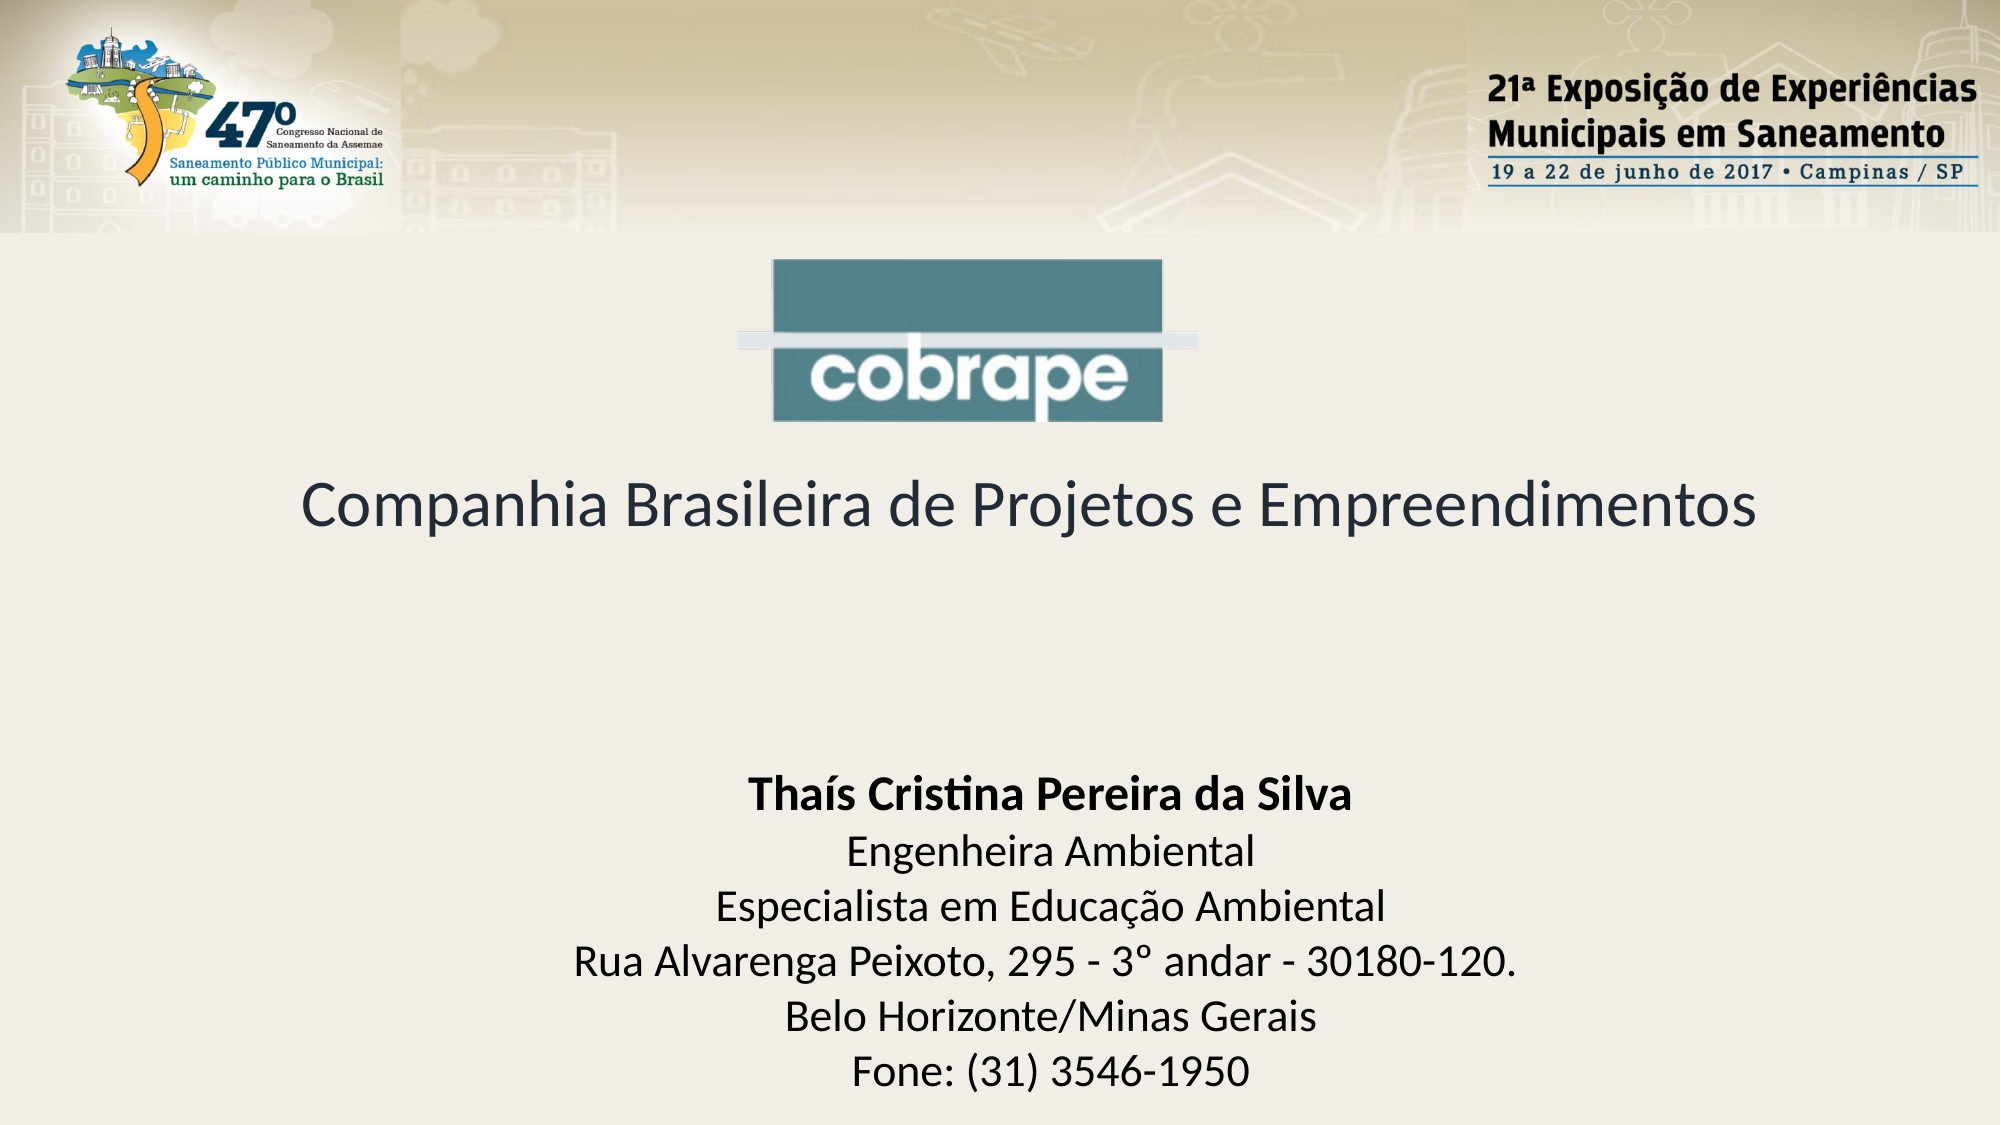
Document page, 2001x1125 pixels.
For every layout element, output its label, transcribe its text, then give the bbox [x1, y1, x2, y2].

text_box Companhia Brasileira de Projetos e Empreendimentos [280, 452, 1779, 548]
text_box Thaís Cristina Pereira da Silva Engenheira Ambiental Especialista em Educação Ambiental Rua Alvarenga Peixoto, 295 - 3º andar - 30180-120. Belo Horizonte/Minas Gerais Fone: (31) 3546-1950 [280, 753, 1822, 1103]
picture [738, 259, 1198, 422]
picture [0, 0, 2000, 233]
